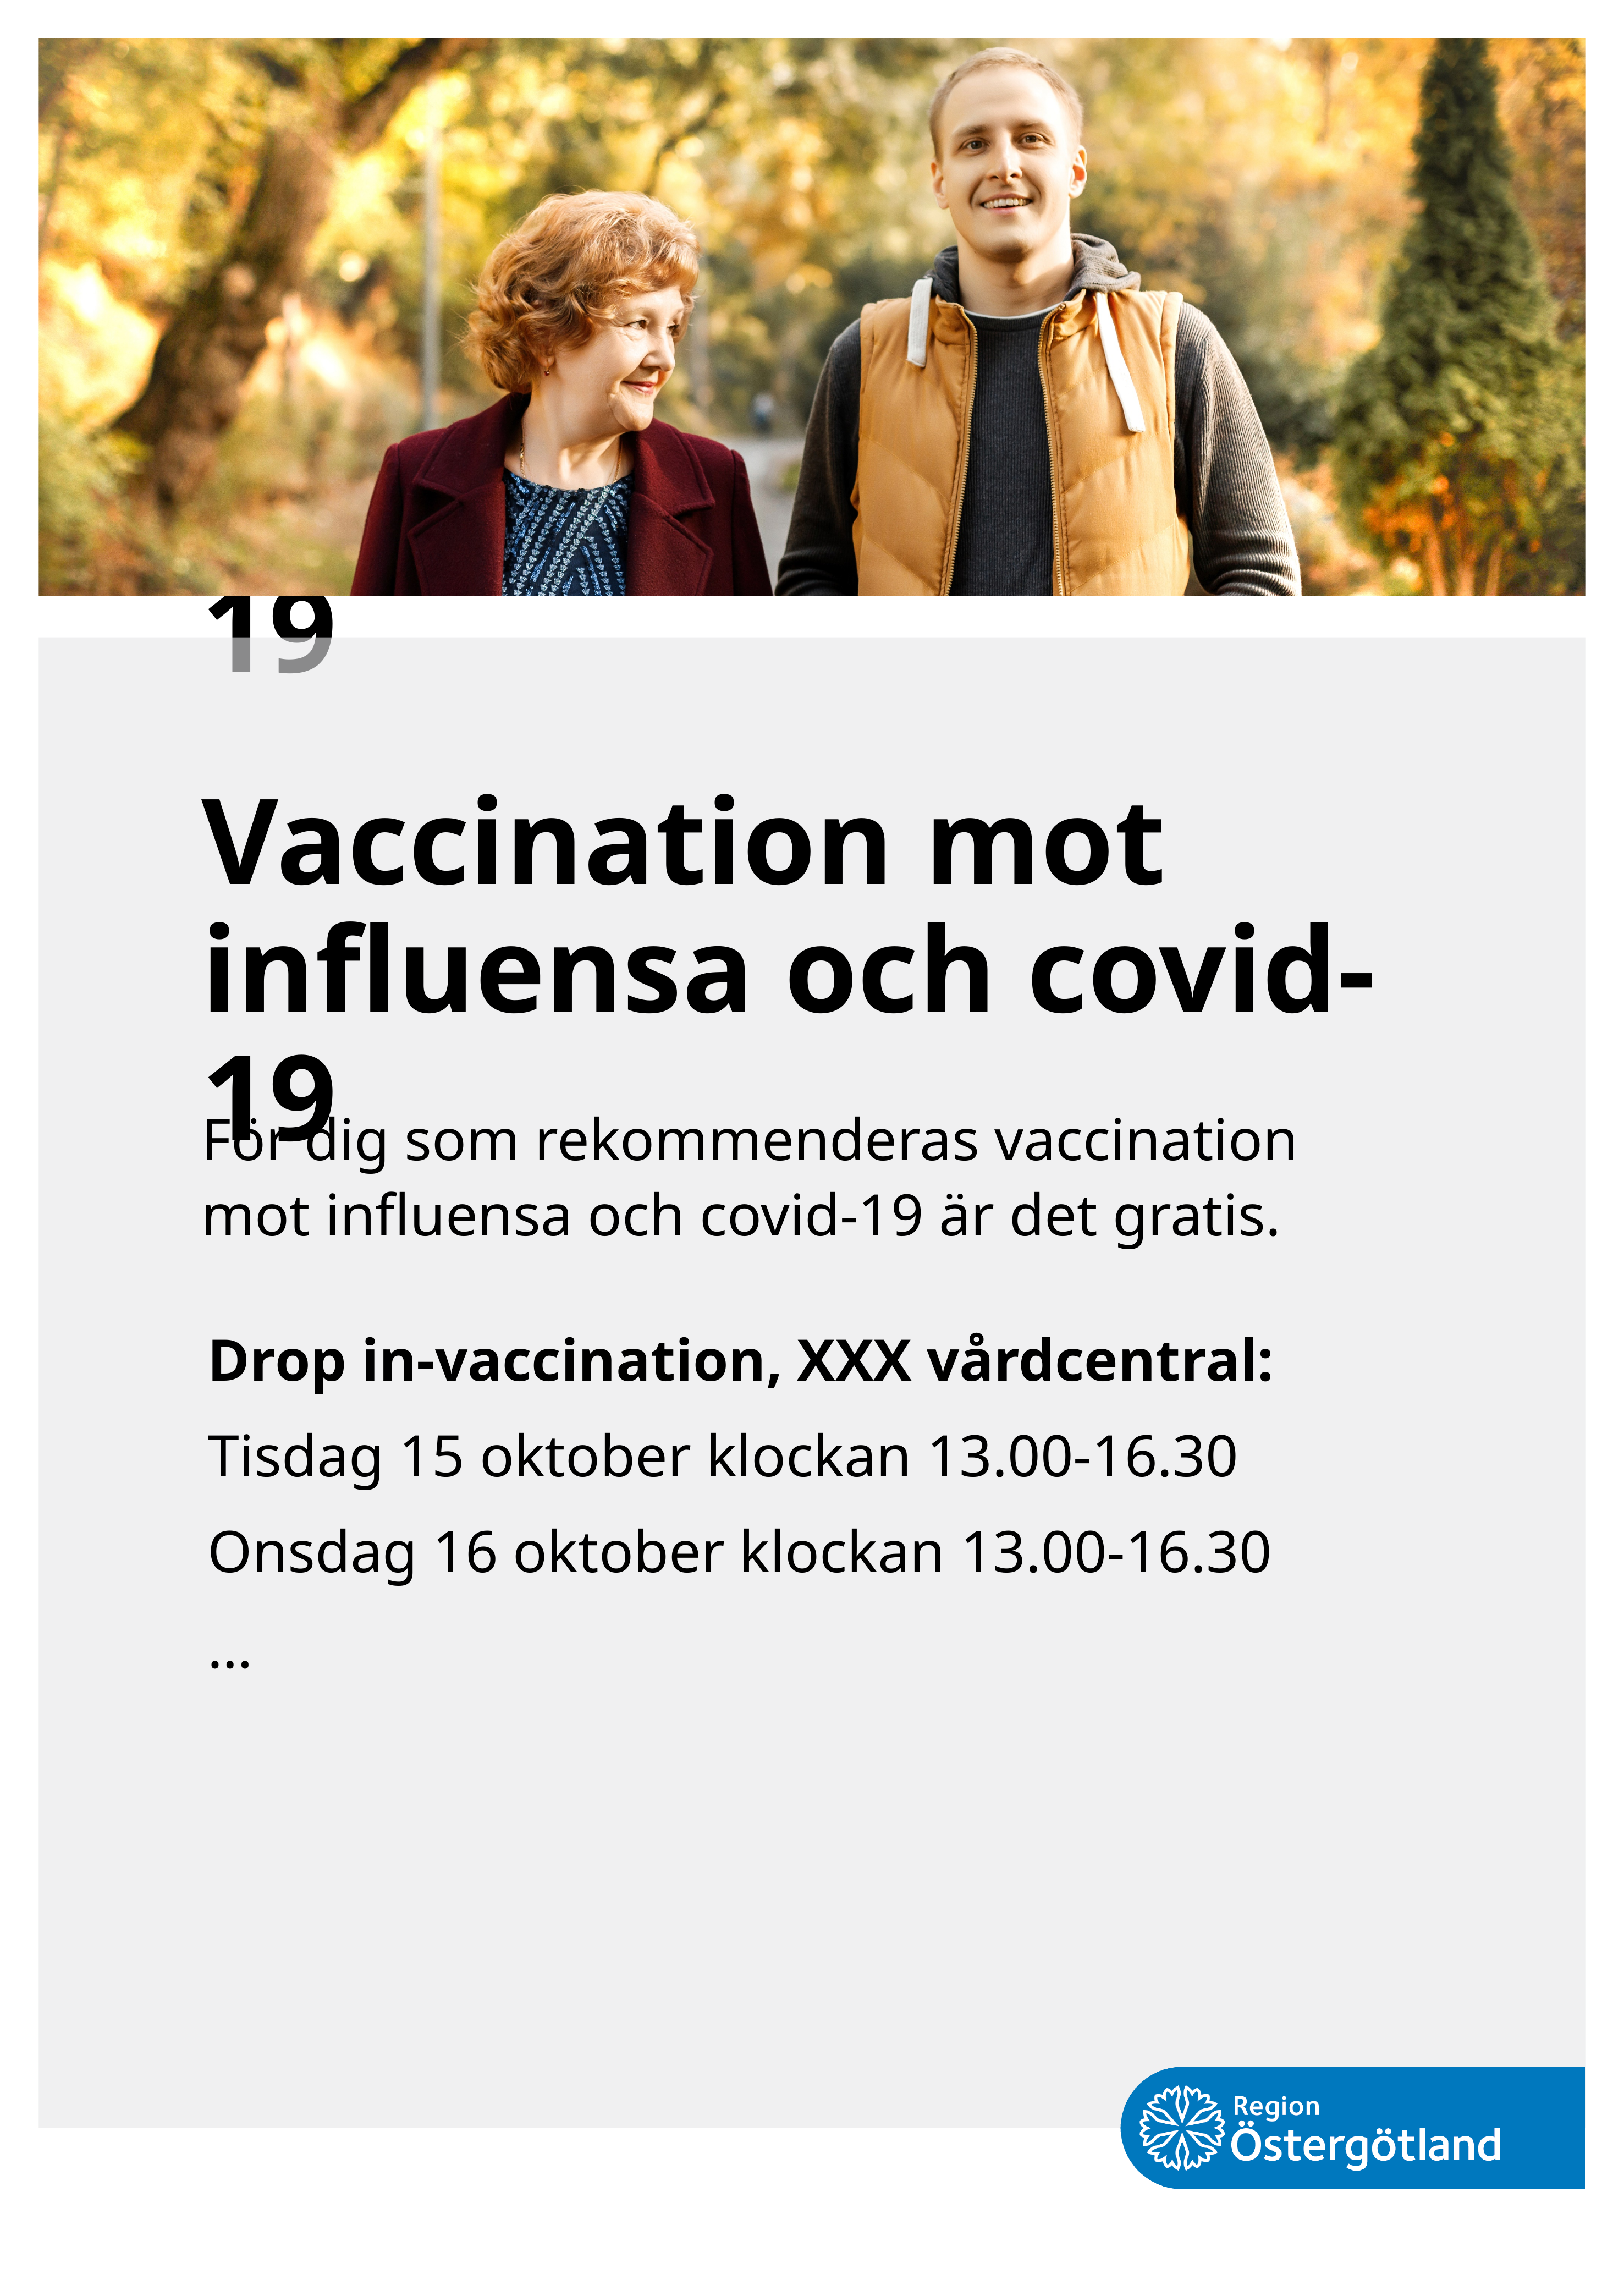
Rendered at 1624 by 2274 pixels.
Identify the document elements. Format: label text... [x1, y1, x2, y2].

picture [1120, 2067, 1585, 2189]
list Drop in-vaccination, XXX vårdcentral: Tisdag 15 oktober klockan 13.00-16.30 Onsdag 16 oktober klockan 13.00-16.30 … [200, 1312, 1424, 1939]
picture [38, 38, 1586, 596]
